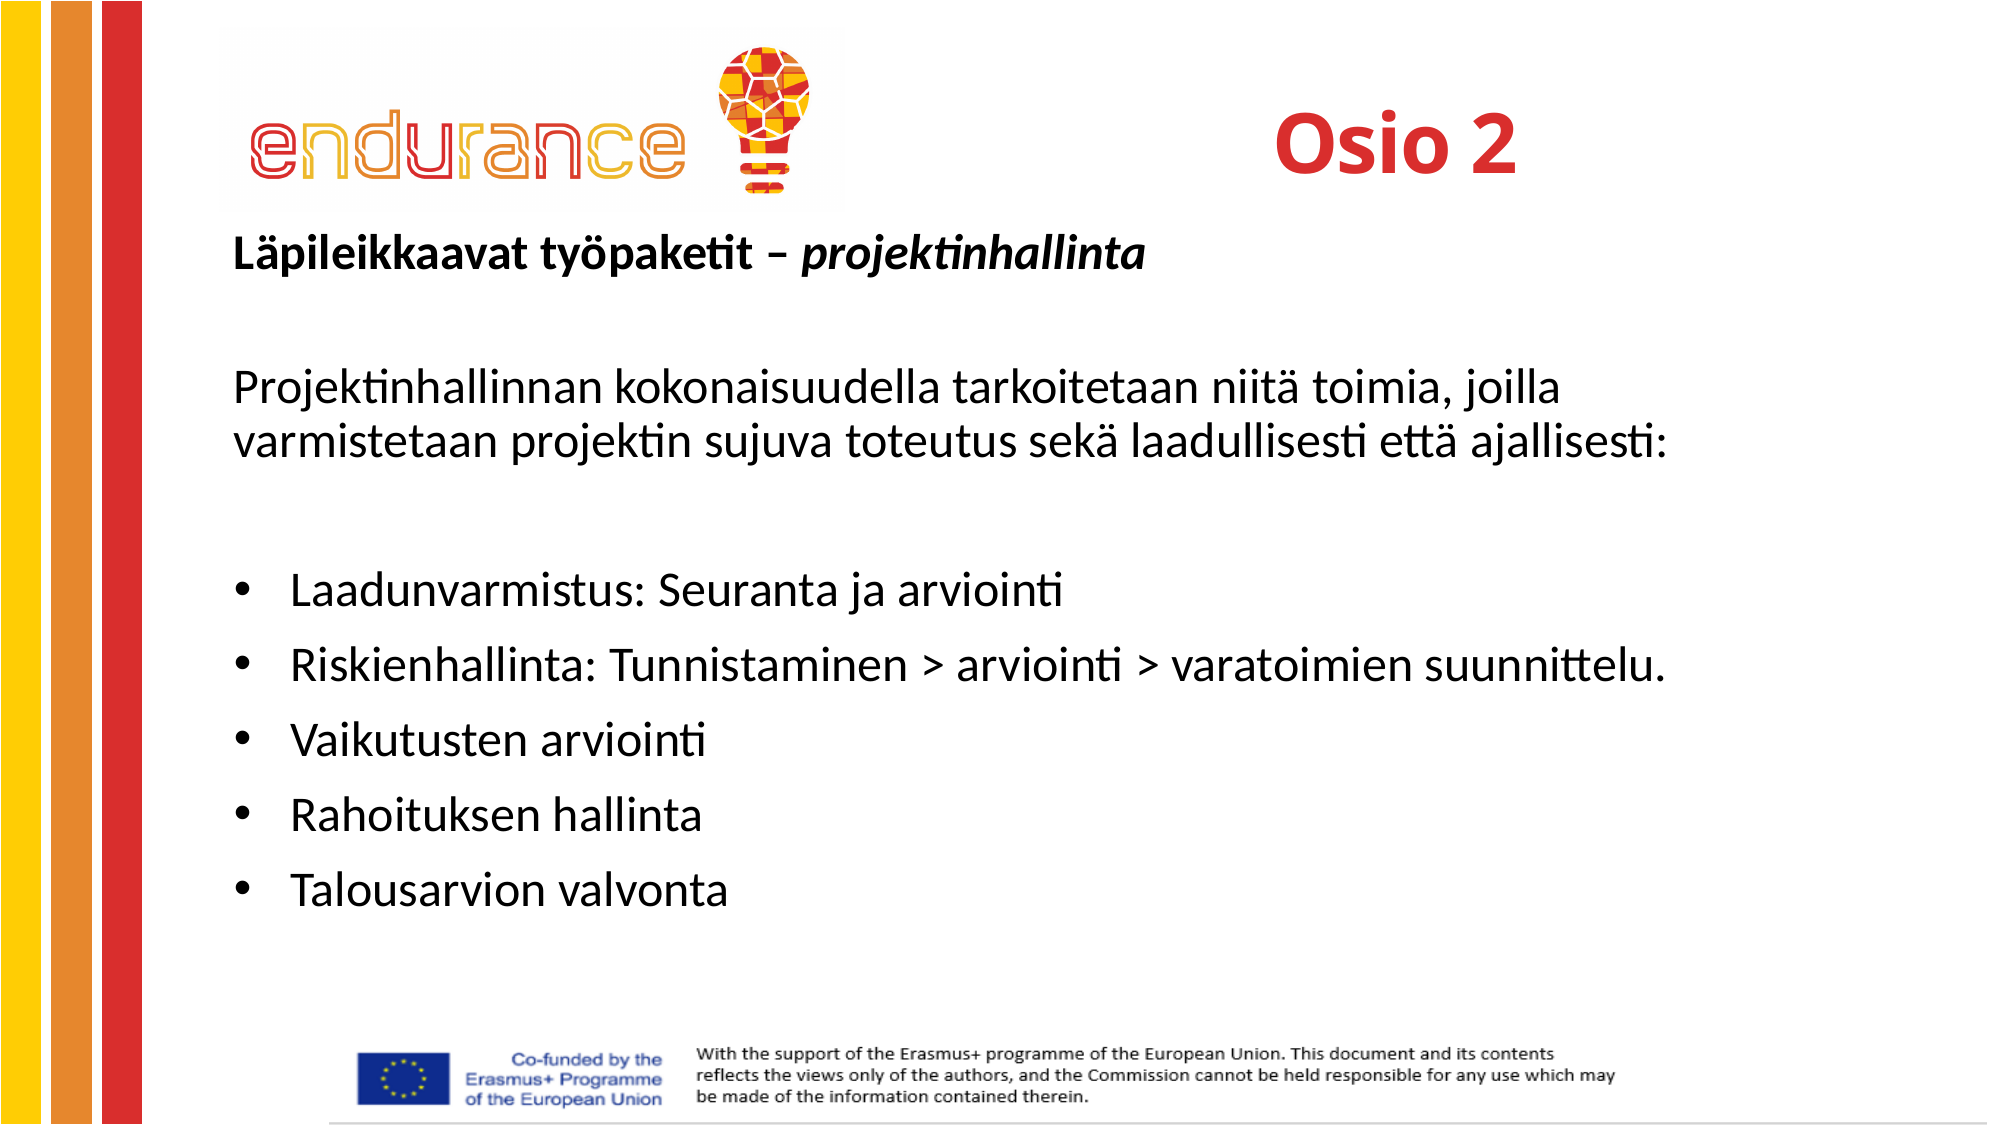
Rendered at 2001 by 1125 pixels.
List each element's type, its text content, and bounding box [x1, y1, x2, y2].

picture [218, 27, 845, 212]
text_box [0, 0, 43, 1125]
subtitle Läpileikkaavat työpaketit – projektinhallinta Projektinhallinnan kokonaisuudella tarkoitetaan niitä toimia, joilla varmistetaan projektin sujuva toteutus sekä laadullisesti että ajallisesti: Laadunvarmistus: Seuranta ja arviointi Riskienhallinta: Tunnistaminen > arviointi > varatoimien suunnittelu. Vaikutusten arviointi Rahoituksen hallinta Talousarvion valvonta [219, 211, 1817, 955]
picture [329, 1032, 1987, 1125]
text_box [100, 0, 144, 1125]
text_box Osio 2 [864, 90, 1948, 200]
text_box [49, 0, 94, 1125]
